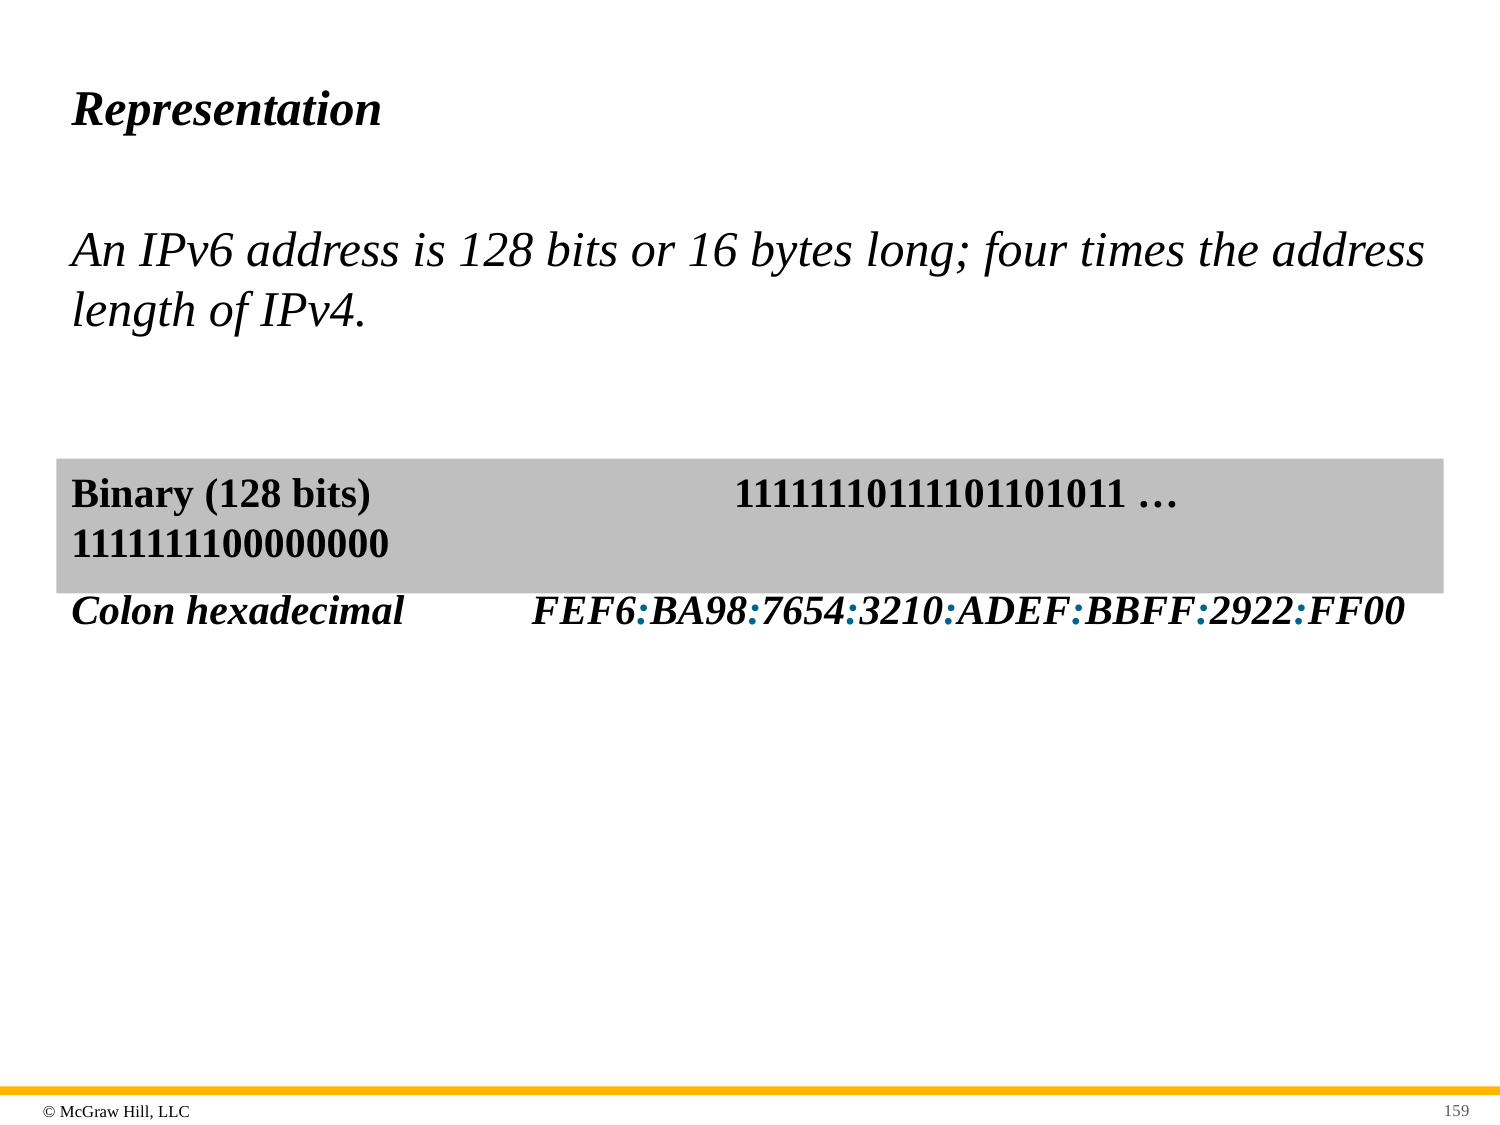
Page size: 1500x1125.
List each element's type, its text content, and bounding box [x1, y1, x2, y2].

title Representation [56, 50, 1444, 162]
list Binary (128 bits) 11111110111101101011 … 1111111100000000 Colon hexadecimal FEF6:BA98:7654:3210:ADEF:BBFF:2922:FF00 [56, 458, 1444, 594]
list An IPv6 address is 128 bits or 16 bytes long; four times the address length of IPv4. [56, 209, 1444, 458]
slide_number 159 [1418, 1096, 1477, 1123]
list An IPv6 address is 128 bits or 16 bytes long; four times the address length of IPv4. [56, 594, 1444, 600]
